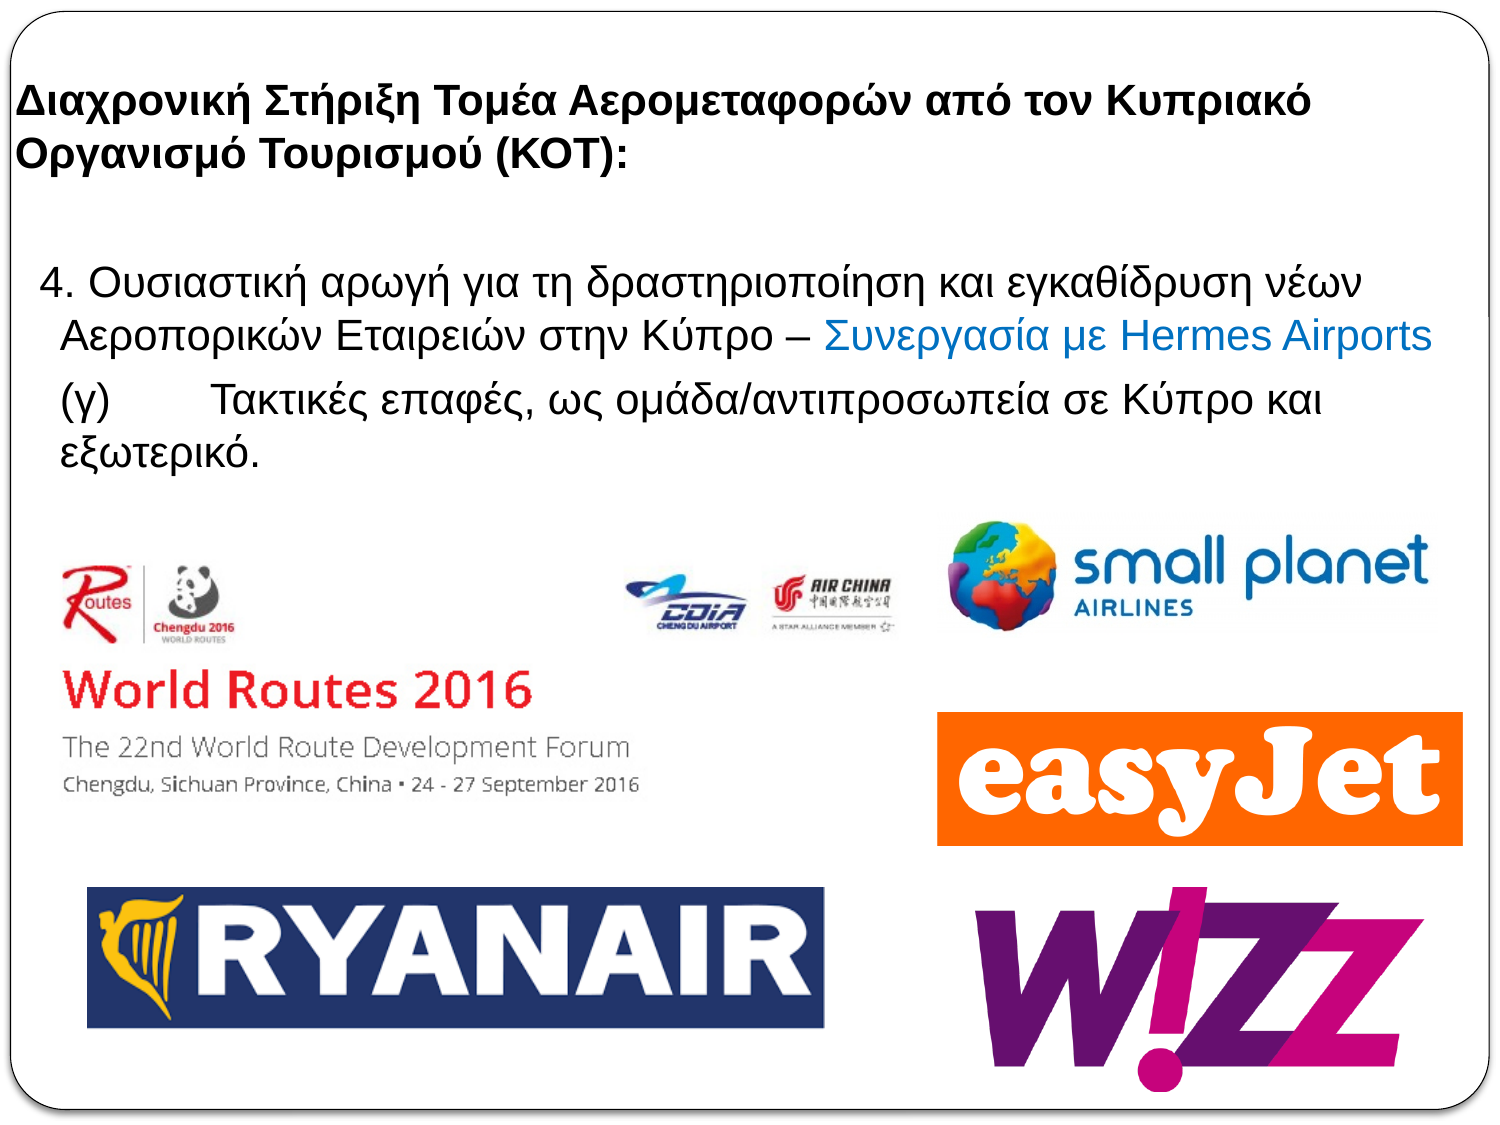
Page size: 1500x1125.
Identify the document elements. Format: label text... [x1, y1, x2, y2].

picture [937, 712, 1463, 846]
picture [937, 512, 1438, 639]
picture [87, 887, 826, 1030]
picture [974, 887, 1426, 1093]
picture [37, 537, 922, 826]
list Διαχρονική Στήριξη Τομέα Αερομεταφορών από τον Κυπριακό Οργανισμό Τουρισμού (ΚΟΤ): 4. Ουσιαστική αρωγή για τη δραστηριοποίηση και εγκαθίδρυση νέων Αεροπορικών Εταιρειών στην Κύπρο – Συνεργασία με Hermes Airports (γ) Τακτικές επαφές, ως ομάδα/αντιπροσωπεία σε Κύπρο και εξωτερικό. [0, 0, 1500, 1113]
